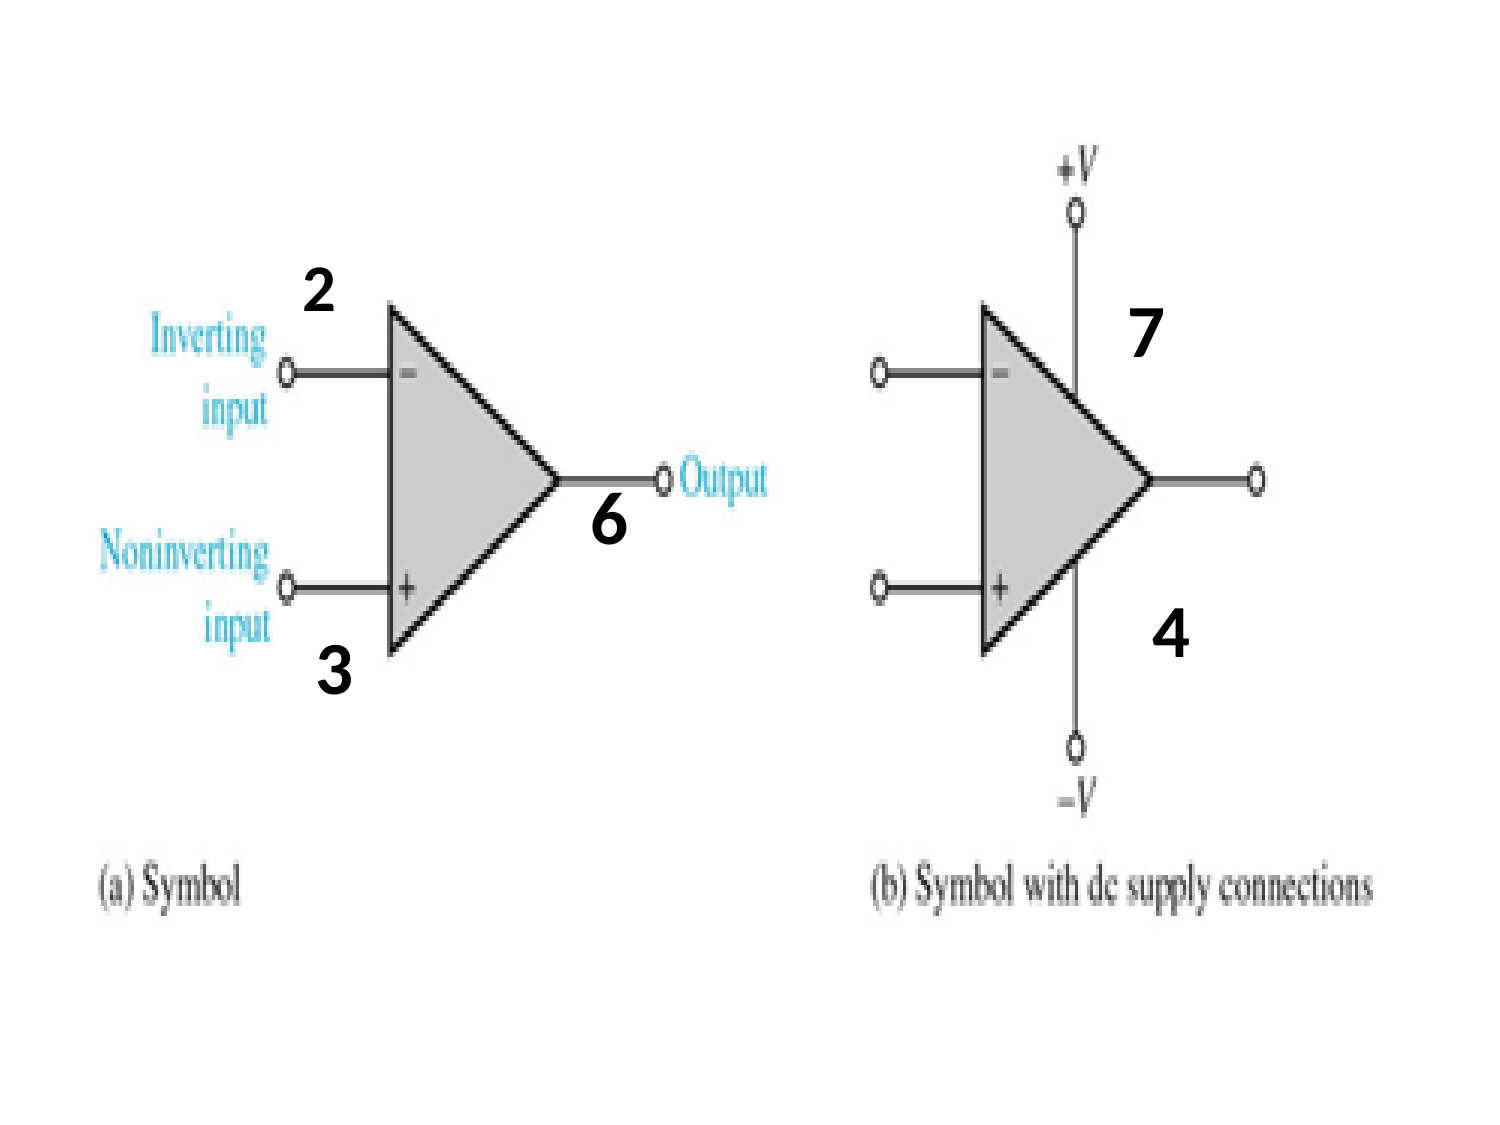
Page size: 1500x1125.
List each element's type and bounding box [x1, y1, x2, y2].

picture [62, 99, 1426, 963]
